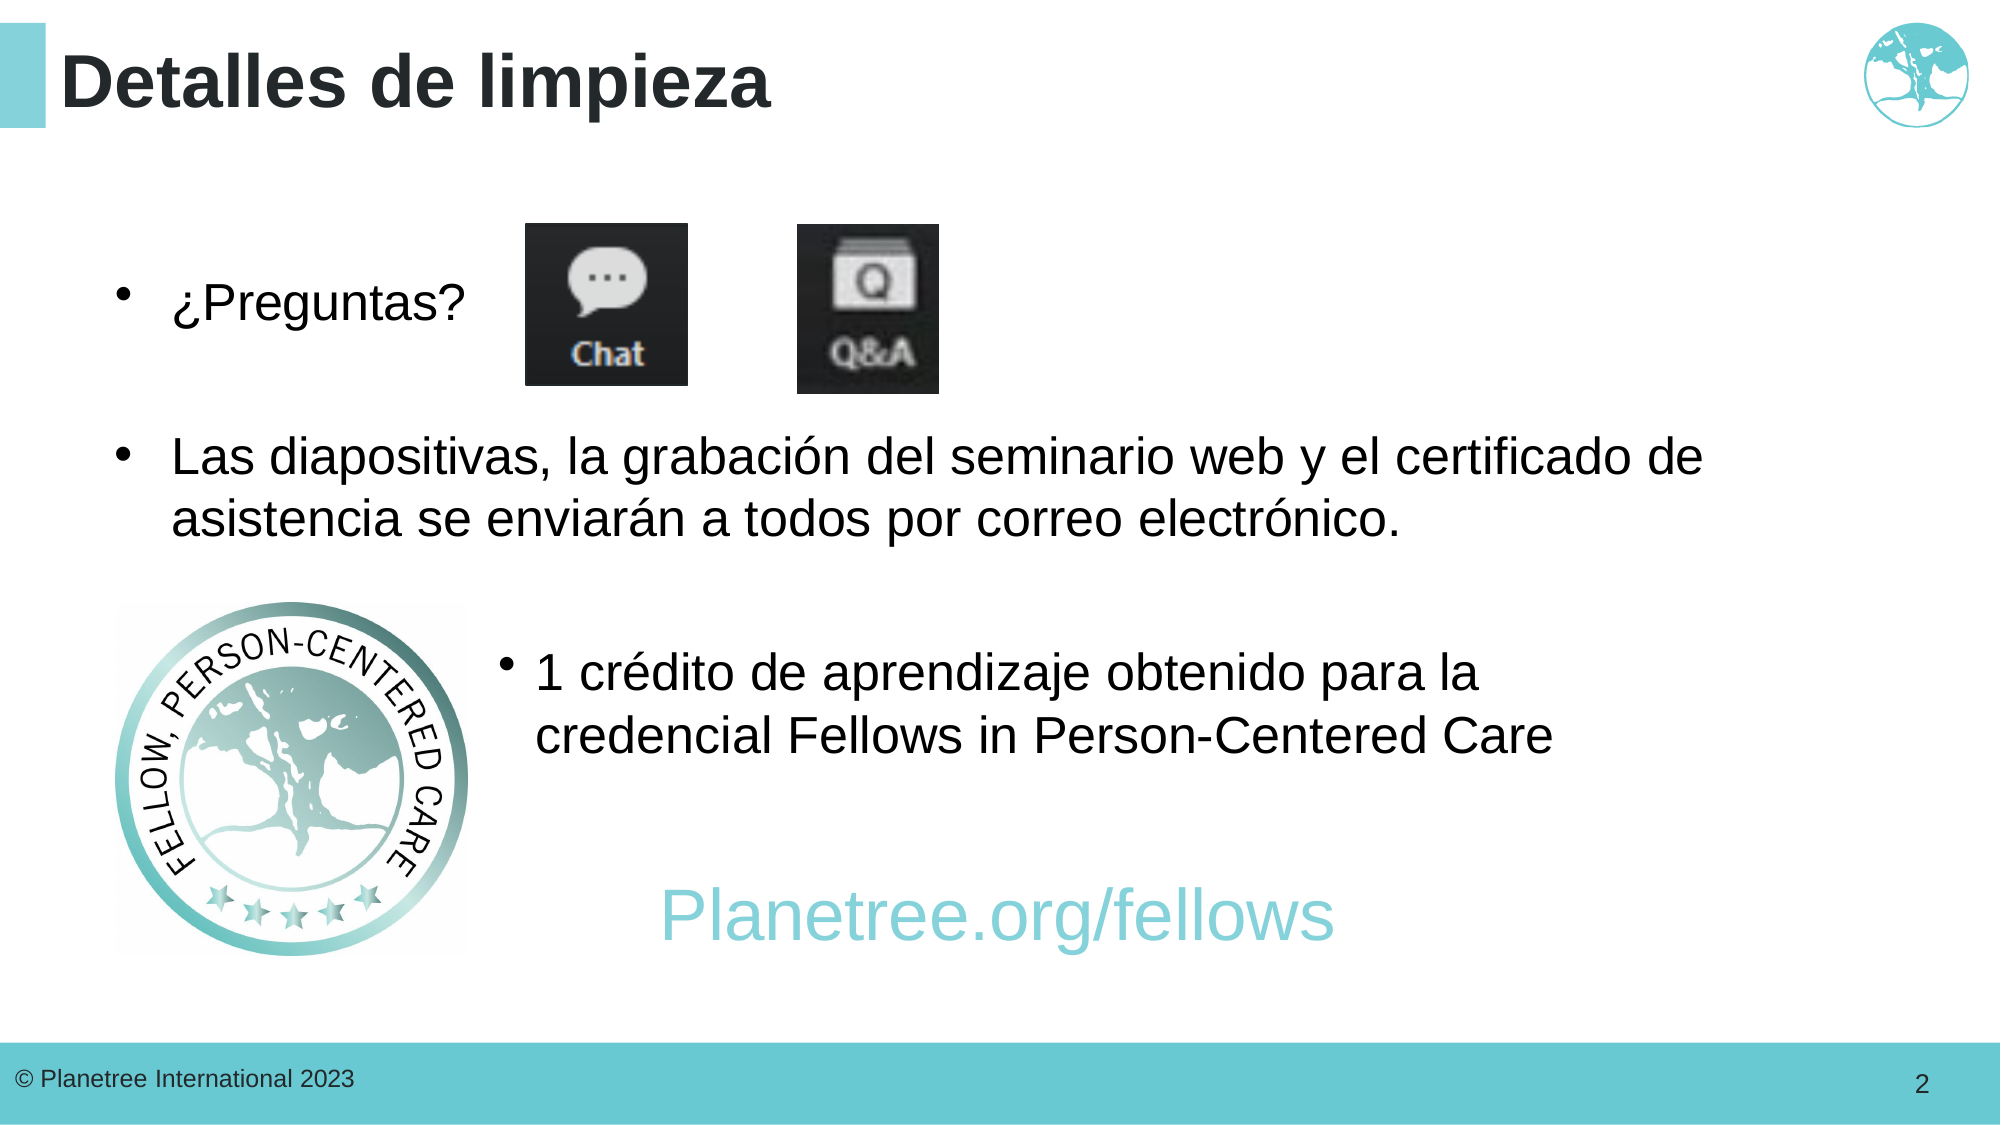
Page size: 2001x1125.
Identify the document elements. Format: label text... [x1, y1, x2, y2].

slide_number 2 [1907, 1066, 1955, 1125]
text_box [0, 22, 46, 128]
text_box [0, 1042, 2000, 1125]
text_box ¿Preguntas? Las diapositivas, la grabación del seminario web y el certificado de asistencia se enviarán a todos por correo electrónico. 1 crédito de aprendizaje obtenido para la credencial Fellows in Person-Centered Care [112, 266, 1706, 764]
picture [796, 224, 939, 394]
picture [115, 602, 469, 956]
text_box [525, 222, 689, 387]
picture [1864, 22, 1969, 129]
title Detalles de limpieza [54, 9, 1946, 221]
text_box Planetree.org/fellows [657, 865, 1343, 955]
text_box © Planetree International 2023 [12, 1063, 357, 1093]
